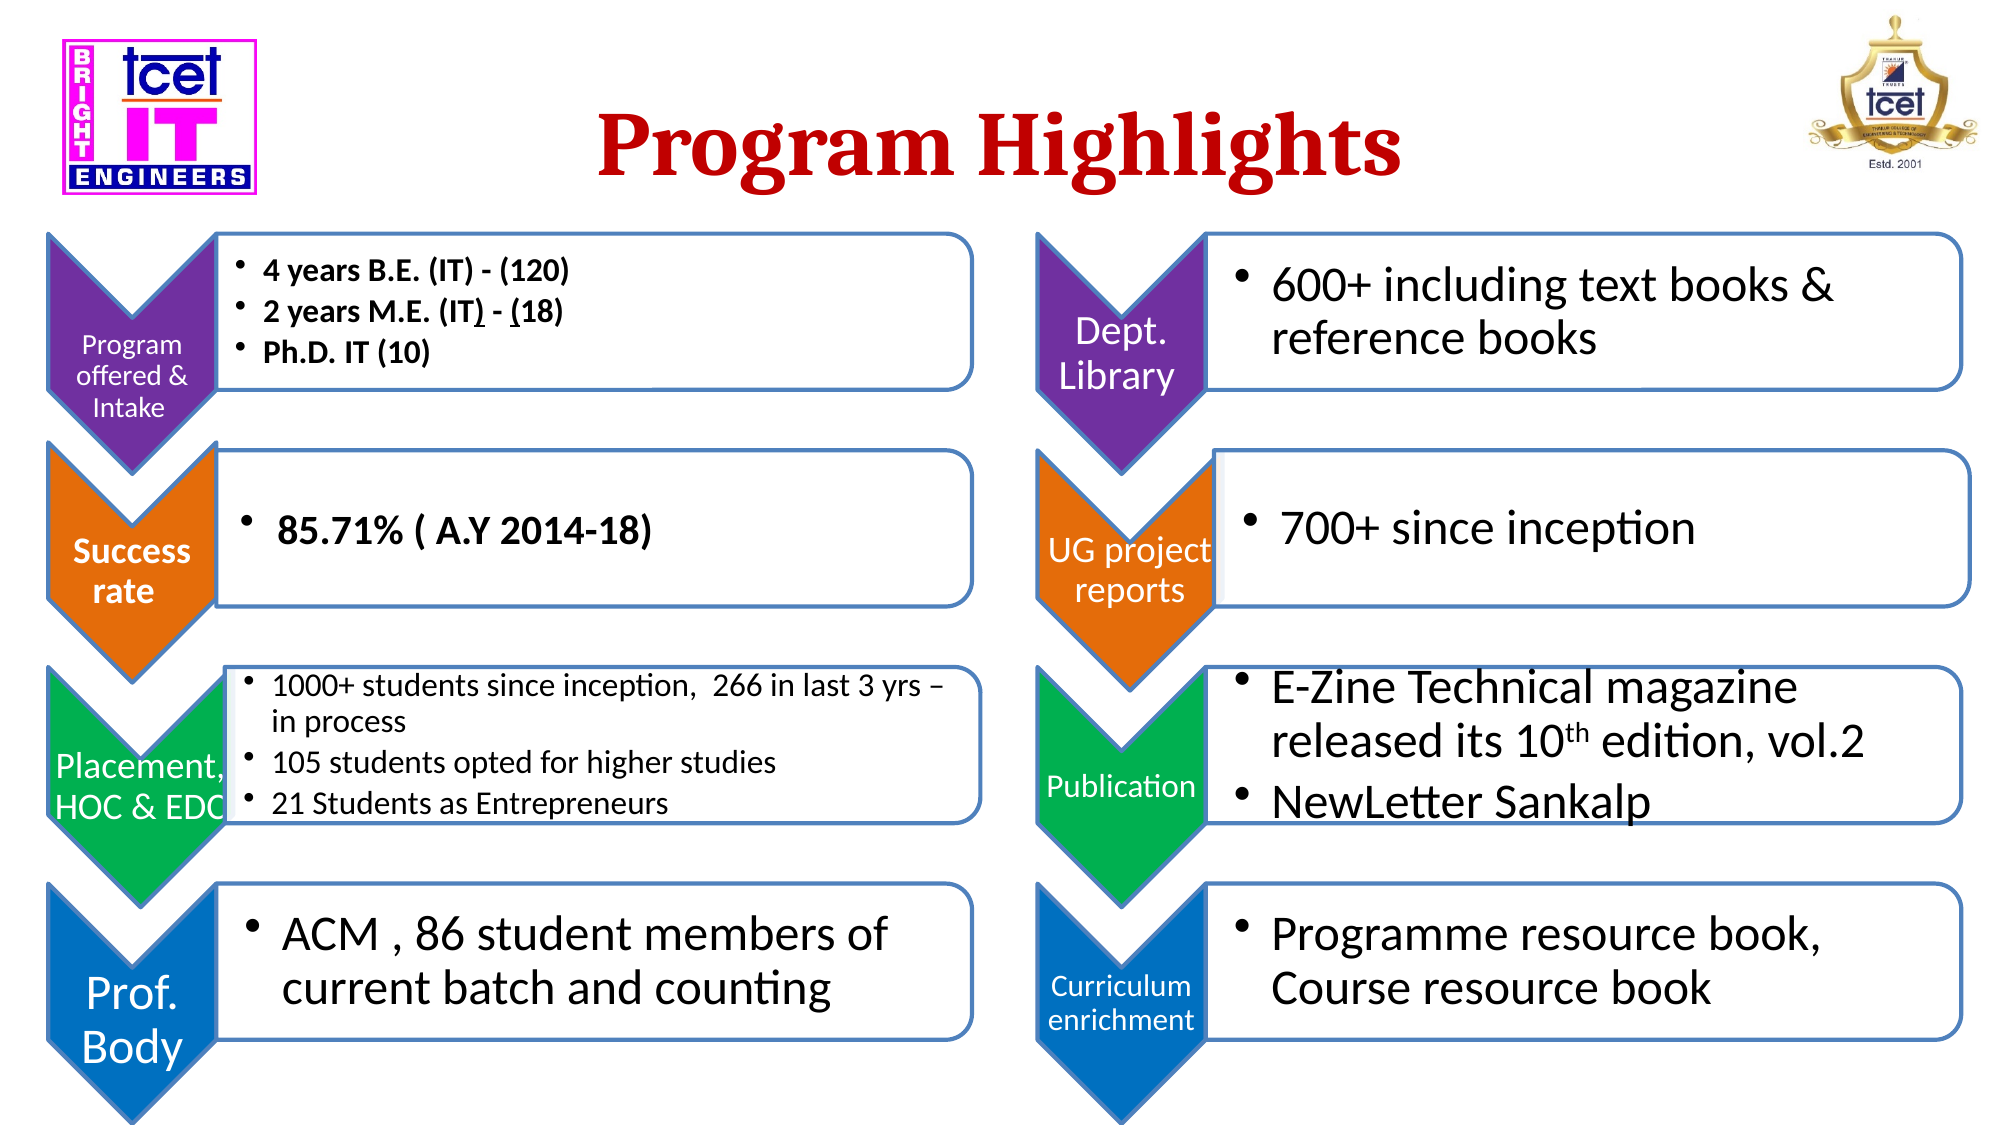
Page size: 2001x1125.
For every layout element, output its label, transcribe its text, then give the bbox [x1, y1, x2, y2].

picture [1803, 9, 1986, 176]
title Program Highlights [99, 45, 1900, 233]
picture [62, 39, 257, 195]
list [52, 232, 977, 1125]
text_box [1041, 232, 1966, 1125]
